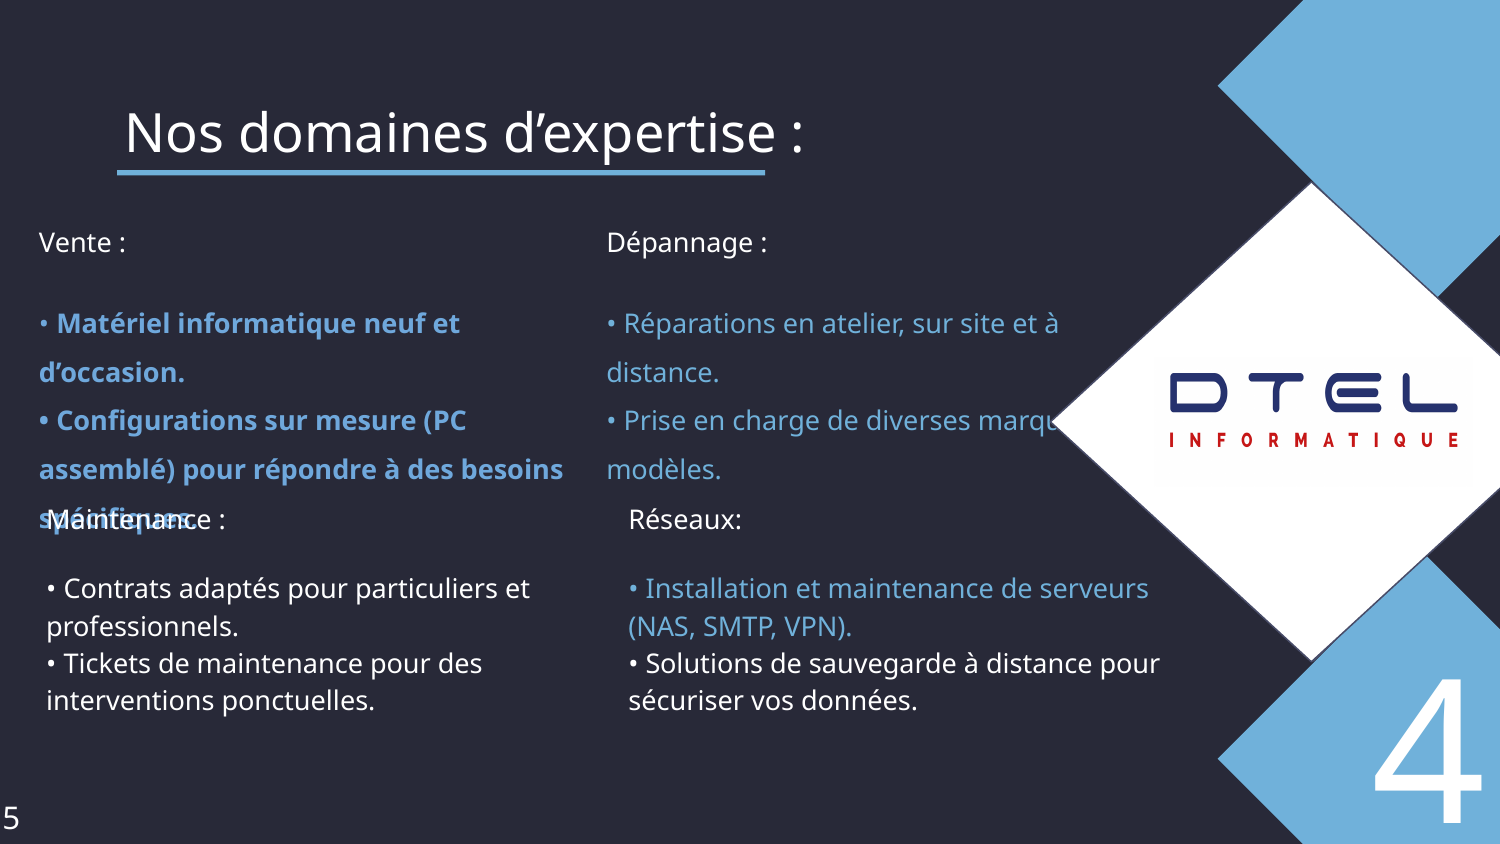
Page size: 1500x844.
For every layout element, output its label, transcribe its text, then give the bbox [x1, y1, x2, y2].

text_box [117, 170, 766, 176]
text_box Maintenance : • Contrats adaptés pour particuliers et professionnels. • Tickets de maintenance pour des interventions ponctuelles. [31, 486, 613, 716]
picture [1154, 356, 1473, 487]
text_box 5 [0, 782, 258, 844]
text_box [1050, 181, 1500, 662]
text_box [1372, 556, 1479, 608]
text_box [1217, 0, 1500, 297]
text_box 4 [1182, 608, 1500, 844]
text_box Dépannage : • Réparations en atelier, sur site et à distance. • Prise en charge de diverses marques et modèles. [591, 210, 1181, 439]
text_box Réseaux: • Installation et maintenance de serveurs (NAS, SMTP, VPN). • Solutions de sauvegarde à distance pour sécuriser vos données. [613, 486, 1203, 716]
title Nos domaines d’expertise : [109, 86, 1306, 176]
text_box Vente : • Matériel informatique neuf et d’occasion. • Configurations sur mesure (PC assemblé) pour répondre à des besoins spécifiques. [23, 210, 591, 439]
